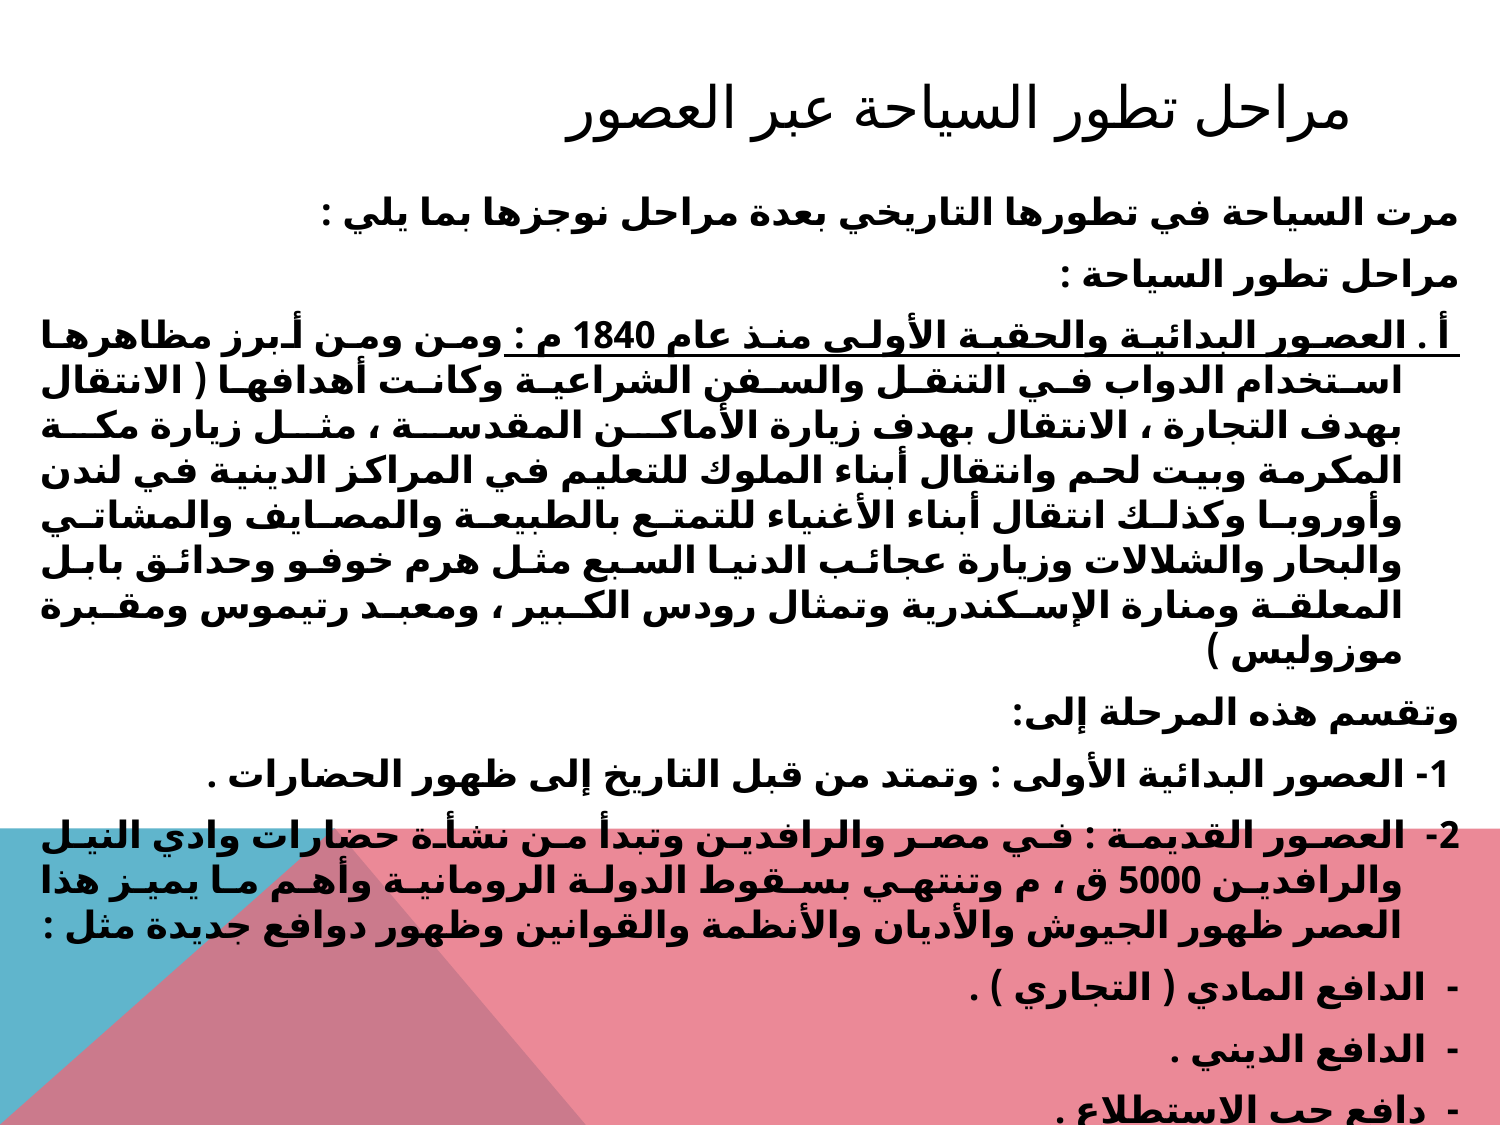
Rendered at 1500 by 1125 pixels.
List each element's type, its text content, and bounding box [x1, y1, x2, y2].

list مرت السياحة في تطورها التاريخي بعدة مراحل نوجزها بما يلي : مراحل تطور السياحة : أ . العصور البدائية والحقبة الأولى منذ عام 1840 م : ومن ومن أبرز مظاهرها استخدام الدواب في التنقل والسفن الشراعية وكانت أهدافها ( الانتقال بهدف التجارة ، الانتقال بهدف زيارة الأماكن المقدسة ، مثل زيارة مكة المكرمة وبيت لحم وانتقال أبناء الملوك للتعليم في المراكز الدينية في لندن وأوروبا وكذلك انتقال أبناء الأغنياء للتمتع بالطبيعة والمصايف والمشاتي والبحار والشلالات وزيارة عجائب الدنيا السبع مثل هرم خوفو وحدائق بابل المعلقة ومنارة الإسكندرية وتمثال رودس الكبير ، ومعبد رتيموس ومقبرة موزوليس ) وتقسم هذه المرحلة إلى: 1- العصور البدائية الأولى : وتمتد من قبل التاريخ إلى ظهور الحضارات . 2- العصور القديمة : في مصر والرافدين وتبدأ من نشأة حضارات وادي النيل والرافدين 5000 ق ، م وتنتهي بسقوط الدولة الرومانية وأهم ما يميز هذا العصر ظهور الجيوش والأديان والأنظمة والقوانين وظهور دوافع جديدة مثل : - الدافع المادي ( التجاري ) . - الدافع الديني . - دافع حب الاستطلاع . - دافع الم المتعة [24, 180, 1475, 1125]
title مراحل تطور السياحة عبر العصور [135, 60, 1369, 150]
